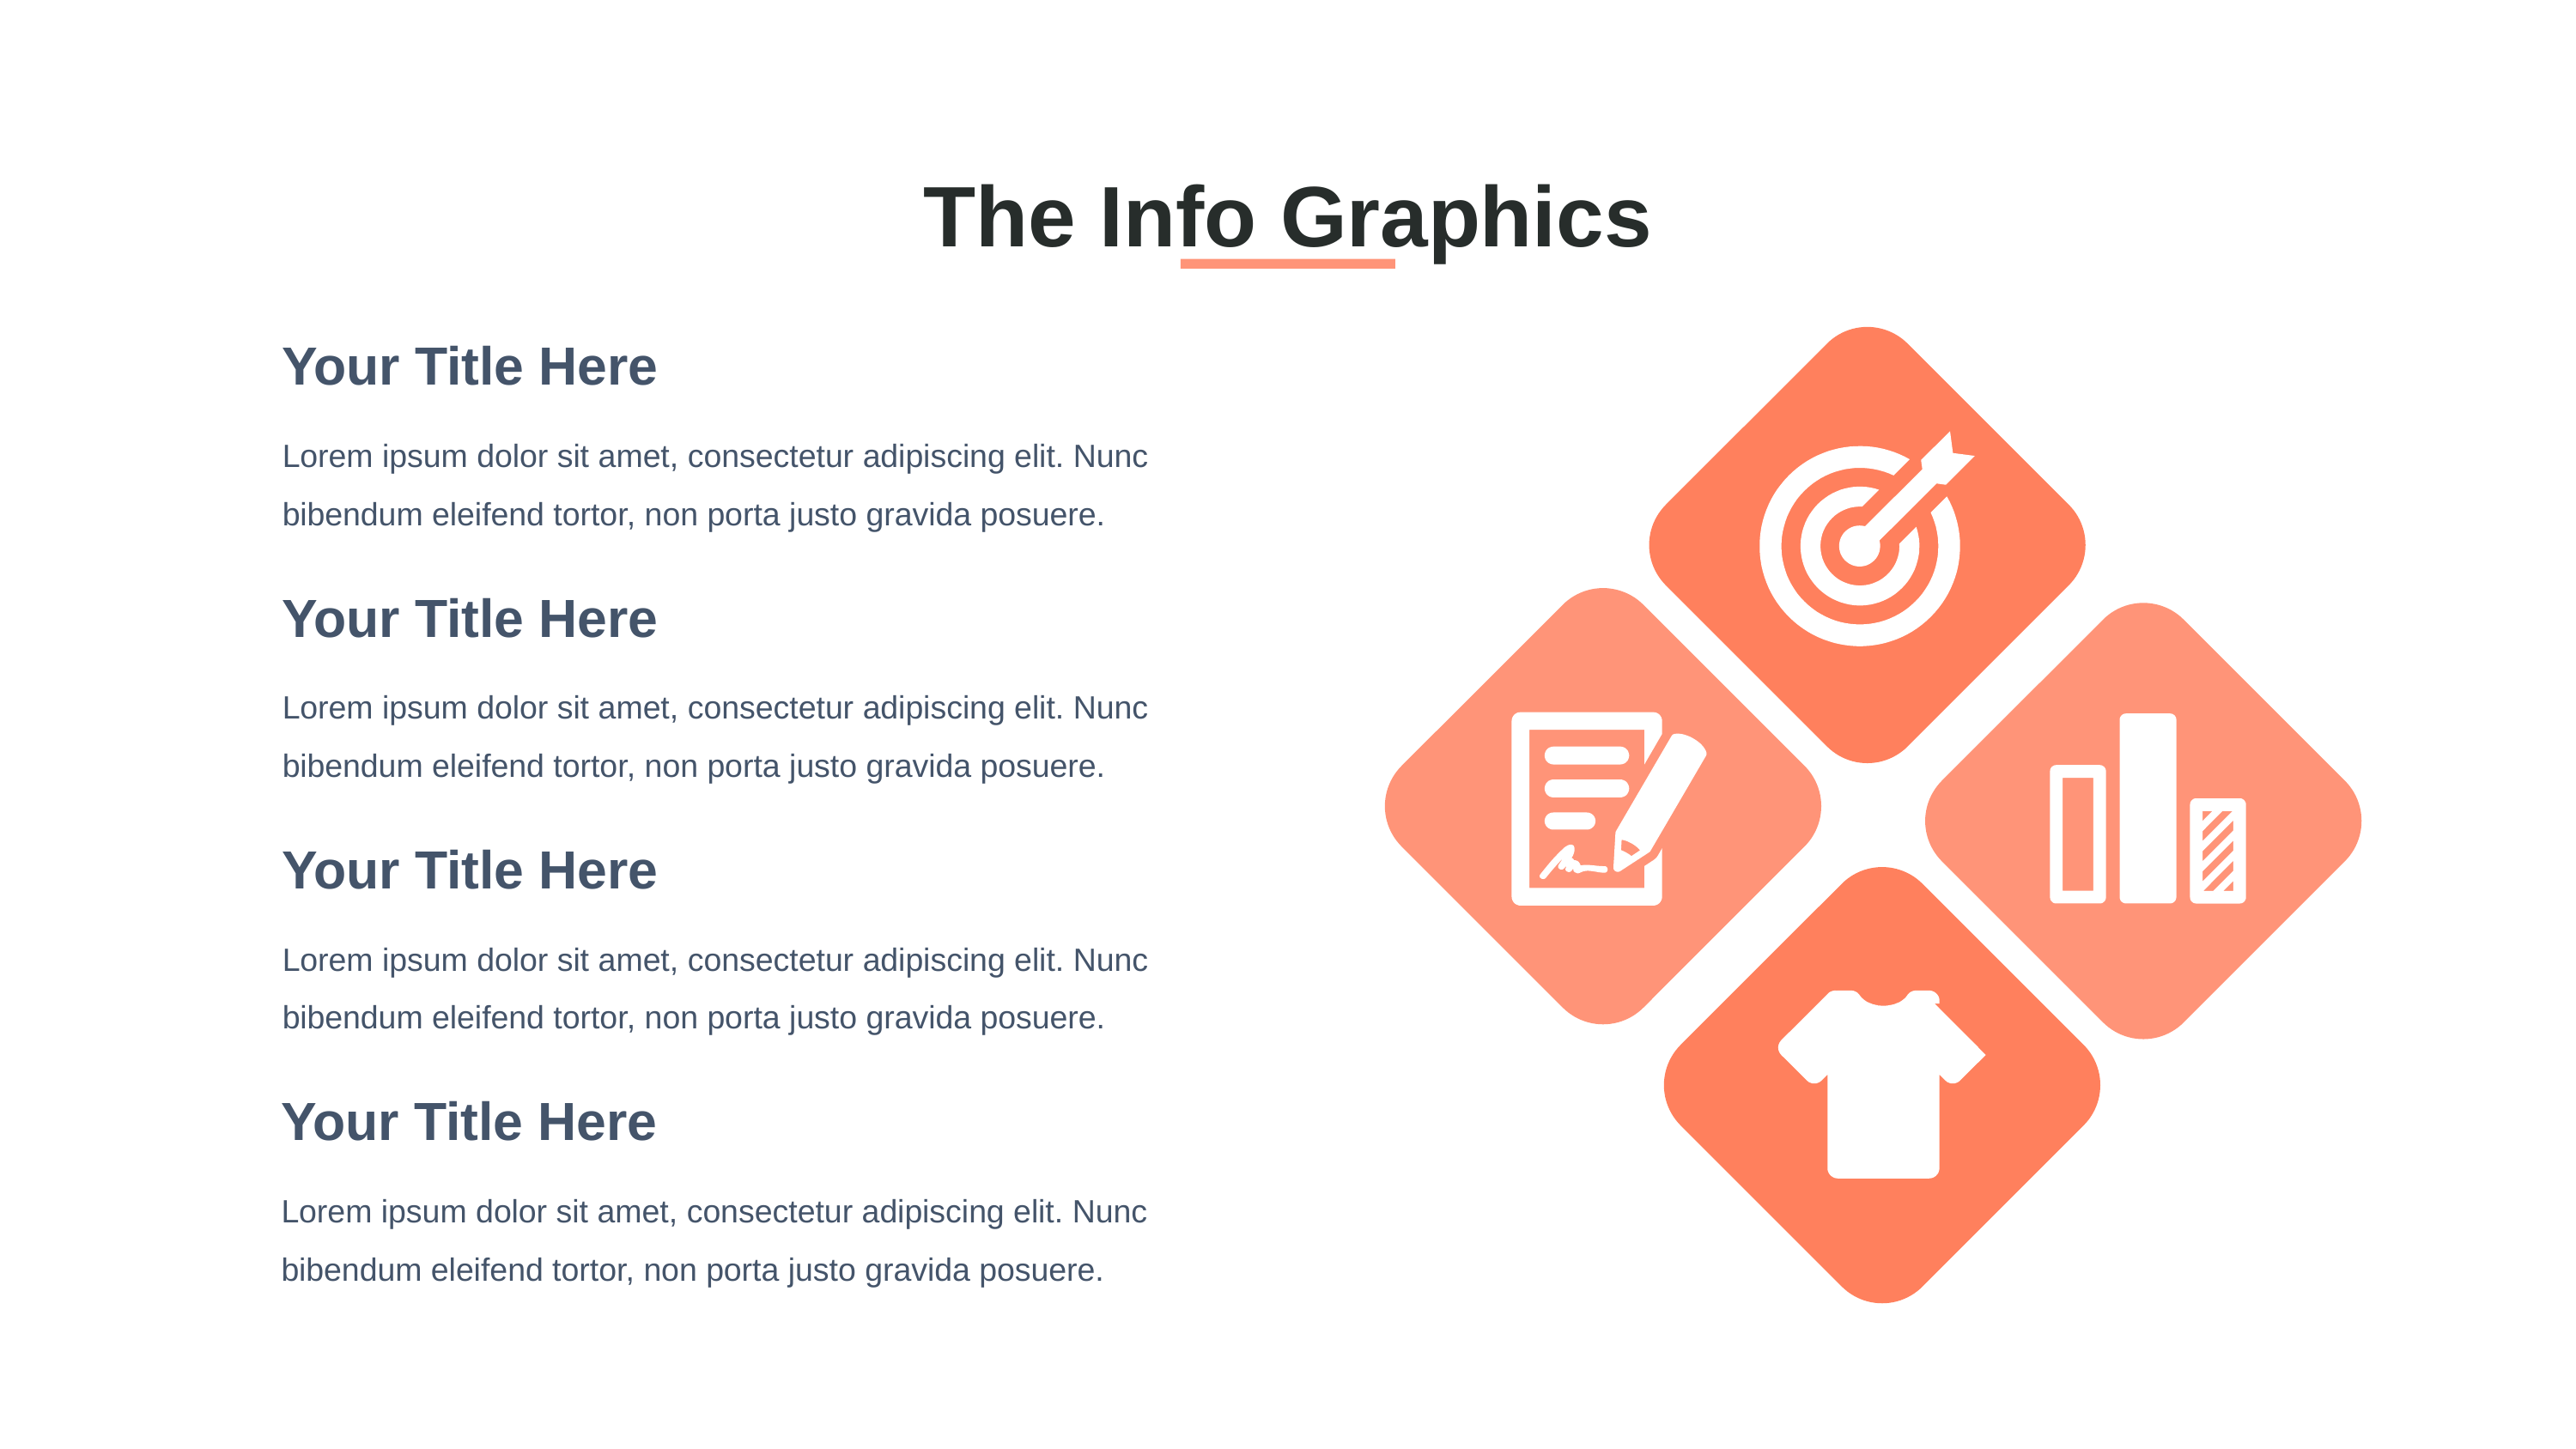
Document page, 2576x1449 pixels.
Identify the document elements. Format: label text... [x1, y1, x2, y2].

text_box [268, 1080, 1291, 1288]
text_box [1648, 325, 2087, 765]
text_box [1777, 990, 1986, 1179]
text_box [269, 324, 1292, 533]
text_box [1924, 602, 2363, 1040]
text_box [1759, 431, 1975, 646]
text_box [2050, 713, 2246, 904]
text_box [269, 828, 1292, 1036]
text_box [1180, 258, 1396, 270]
text_box The Info Graphics [855, 103, 1721, 271]
text_box [1383, 587, 1823, 1026]
text_box [1662, 866, 2102, 1305]
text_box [1511, 712, 1707, 906]
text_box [269, 577, 1292, 785]
